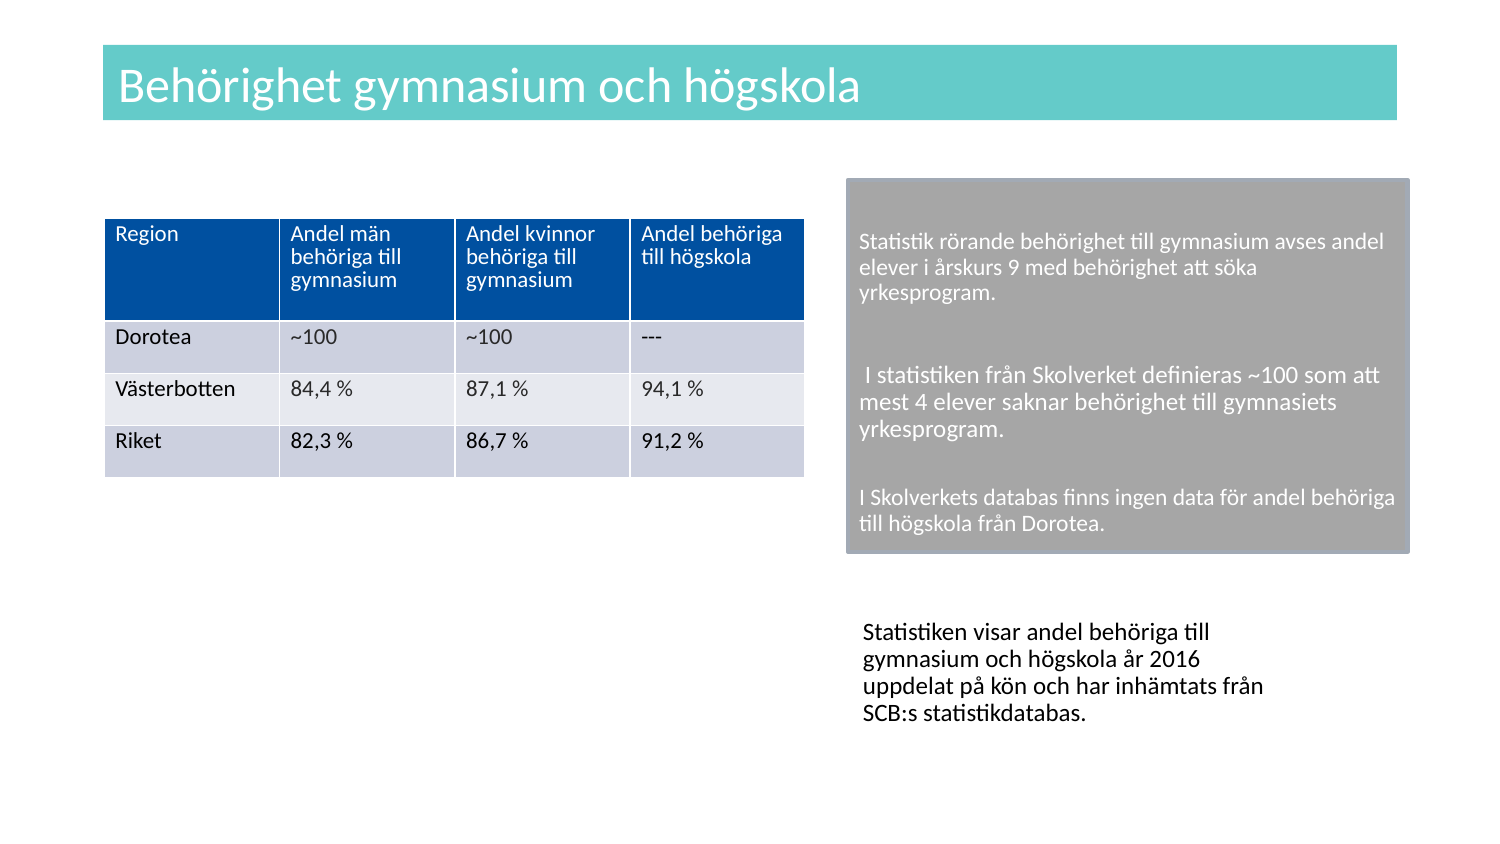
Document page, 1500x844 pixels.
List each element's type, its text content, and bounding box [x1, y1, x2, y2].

table_cell Riket [105, 426, 279, 477]
table_cell 86,7 % [456, 426, 629, 477]
table_cell Dorotea [105, 322, 279, 373]
list Statistik rörande behörighet till gymnasium avses andel elever i årskurs 9 med behörighet att söka yrkesprogram. I statistiken från Skolverket definieras ~100 som att mest 4 elever saknar behörighet till gymnasiets yrkesprogram. I Skolverkets databas finns ingen data för andel behöriga till högskola från Dorotea. [846, 178, 1410, 554]
table_cell 84,4 % [280, 374, 454, 425]
table_cell 94,1 % [631, 374, 804, 425]
table_cell ~100 [280, 322, 454, 373]
table_cell 87,1 % [456, 374, 629, 425]
table_cell --- [631, 322, 804, 373]
table_cell ~100 [456, 322, 629, 373]
table_header Andel män behöriga till gymnasium [280, 219, 454, 320]
table_cell 82,3 % [280, 426, 454, 477]
table_header Region [105, 219, 279, 320]
table_header Andel behöriga till högskola [631, 219, 804, 320]
title Behörighet gymnasium och högskola [103, 44, 1397, 121]
list Statistiken visar andel behöriga till gymnasium och högskola år 2016 uppdelat på kön och har inhämtats från SCB:s statistikdatabas. [847, 611, 1282, 756]
table_cell Västerbotten [105, 374, 279, 425]
table_header Andel kvinnor behöriga till gymnasium [456, 219, 629, 320]
table_cell 91,2 % [631, 426, 804, 477]
